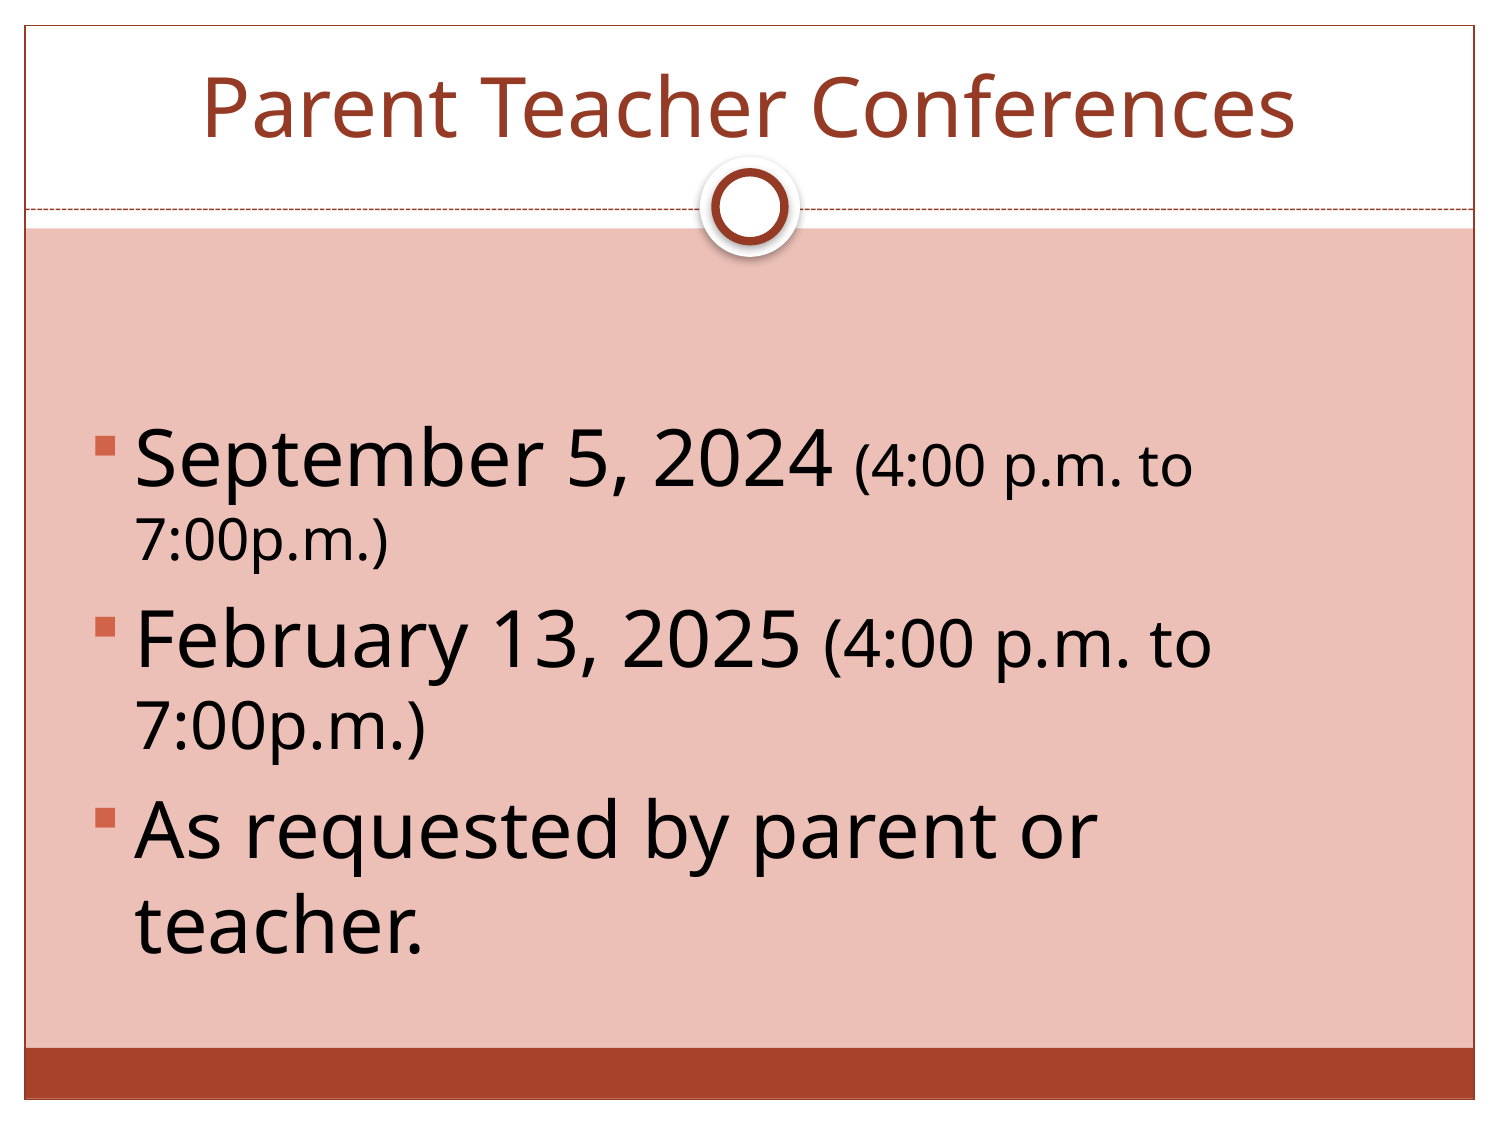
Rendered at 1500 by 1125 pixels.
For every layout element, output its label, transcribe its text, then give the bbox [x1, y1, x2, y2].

title Parent Teacher Conferences [49, 37, 1450, 162]
list September 5, 2024 (4:00 p.m. to 7:00p.m.) February 13, 2025 (4:00 p.m. to 7:00p.m.) As requested by parent or teacher. [75, 399, 1425, 888]
